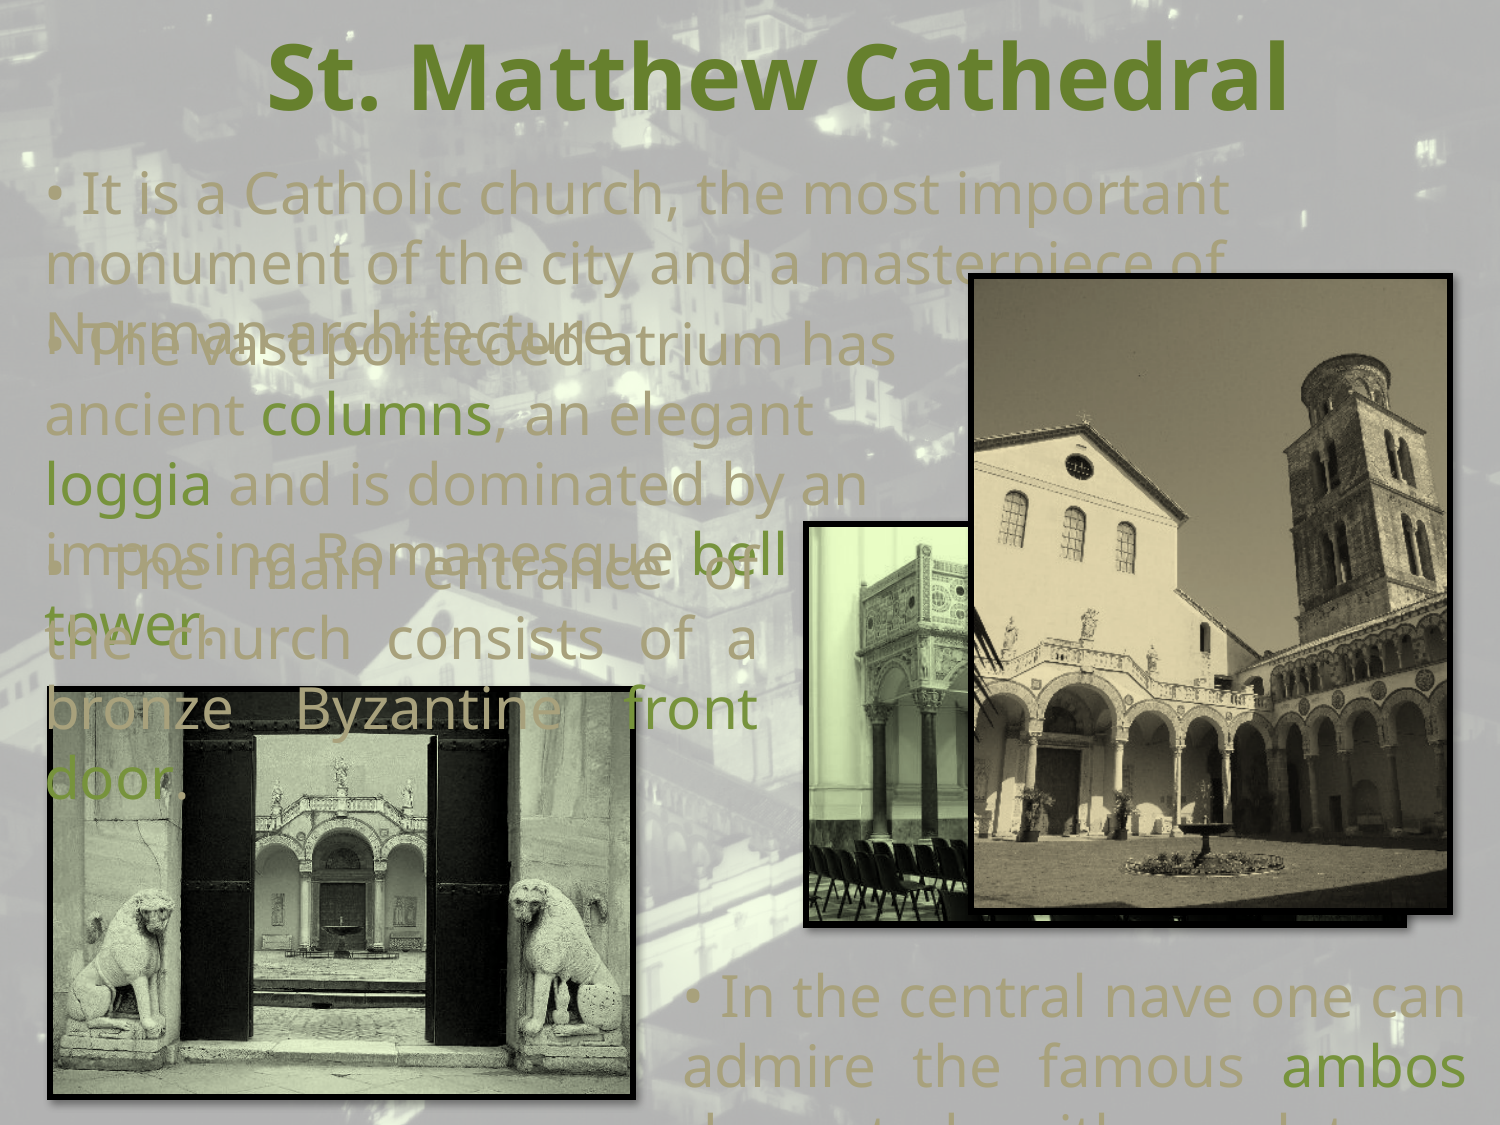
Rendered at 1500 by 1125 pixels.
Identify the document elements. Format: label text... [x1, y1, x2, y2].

text_box • It is a Catholic church, the most important monument of the city and a masterpiece of Norman architecture. [29, 149, 1459, 299]
text_box • In the central nave one can admire the famous ambos decorated with sculptures and mosaics… [667, 952, 1483, 1125]
text_box • The vast porticoed atrium has ancient columns, an elegant loggia and is dominated by an imposing Romanesque bell tower. [29, 299, 967, 665]
text_box St. Matthew Cathedral [194, 10, 1365, 136]
picture [808, 278, 1447, 922]
text_box • The main entrance of the church consists of a bronze Byzantine front door. [29, 524, 774, 819]
picture [52, 692, 630, 1095]
